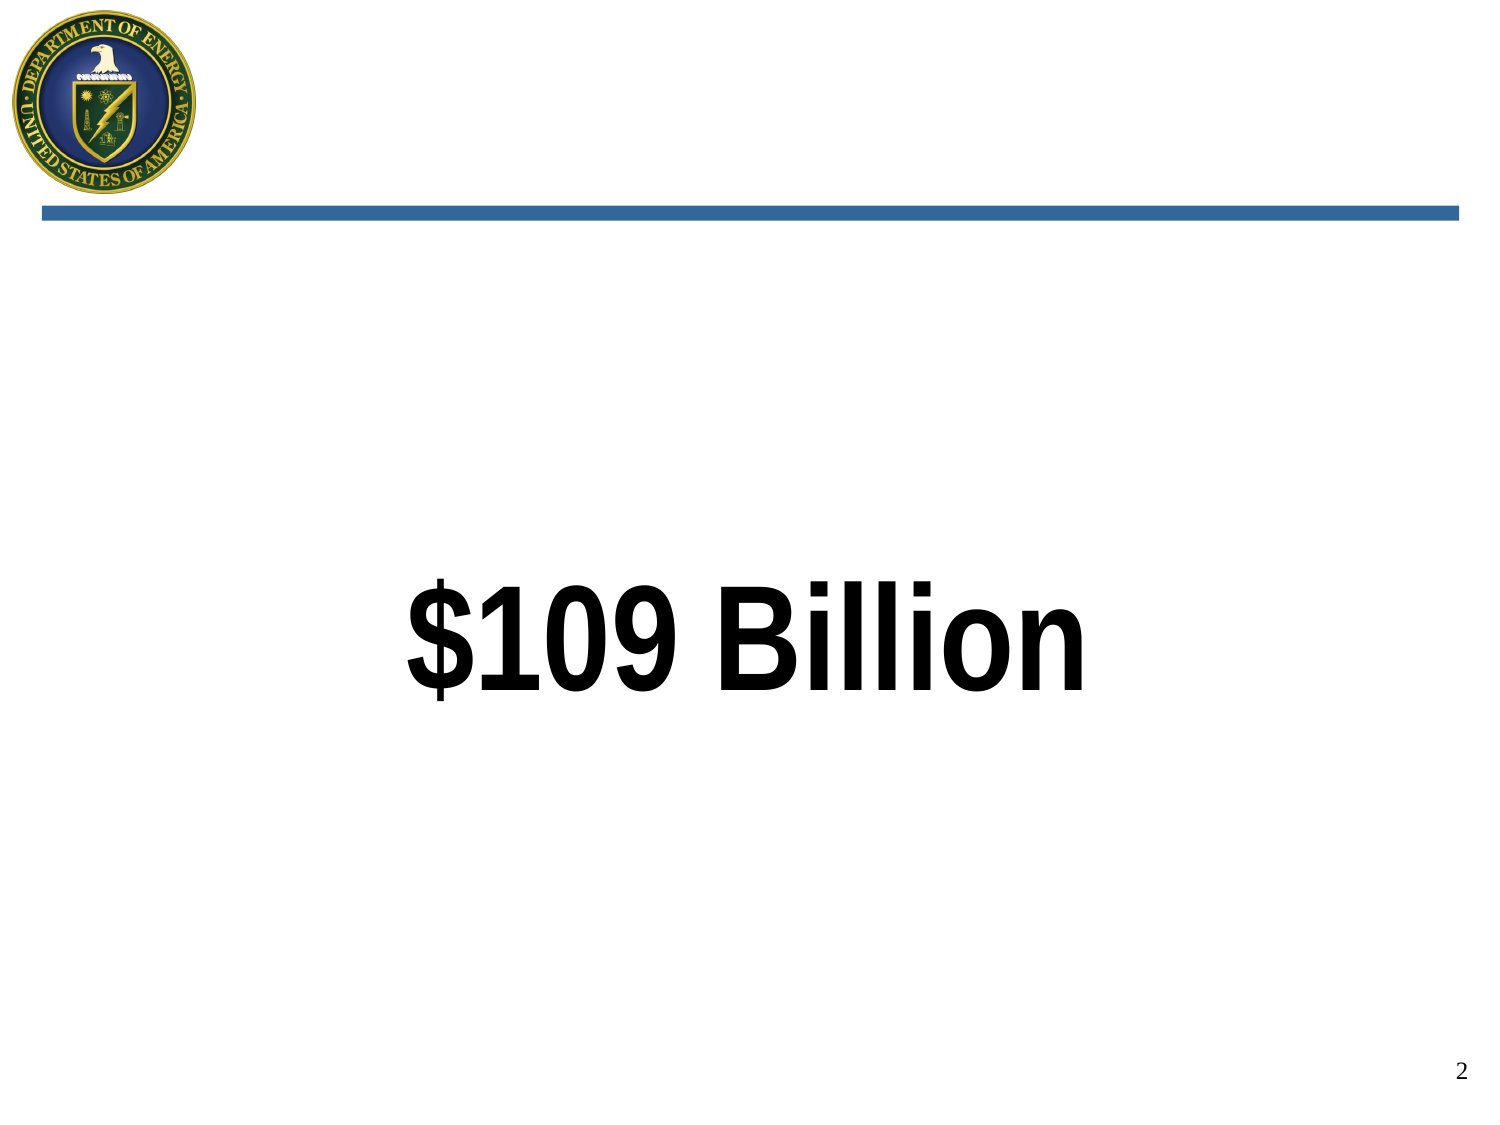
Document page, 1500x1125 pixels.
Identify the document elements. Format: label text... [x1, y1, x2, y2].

picture [12, 10, 196, 194]
slide_number 2 [1224, 1047, 1484, 1112]
list $109 Billion [45, 263, 1452, 1057]
